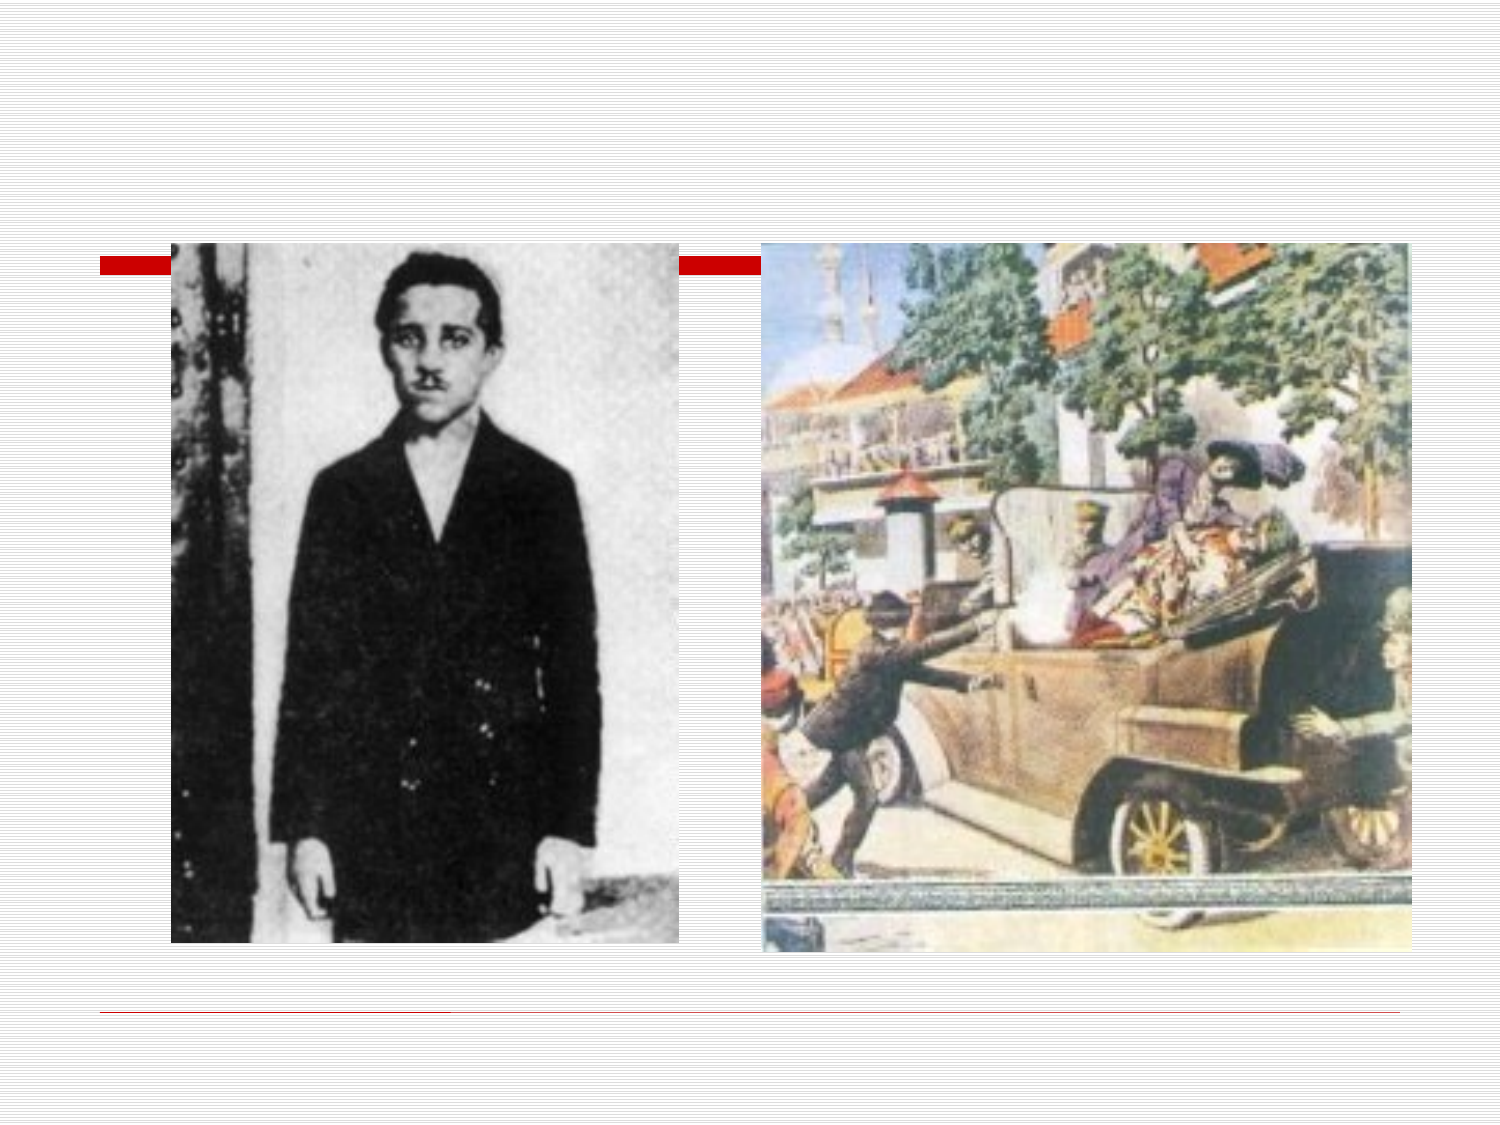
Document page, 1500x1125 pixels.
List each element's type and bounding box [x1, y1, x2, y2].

list [170, 243, 680, 943]
list [761, 243, 1412, 953]
